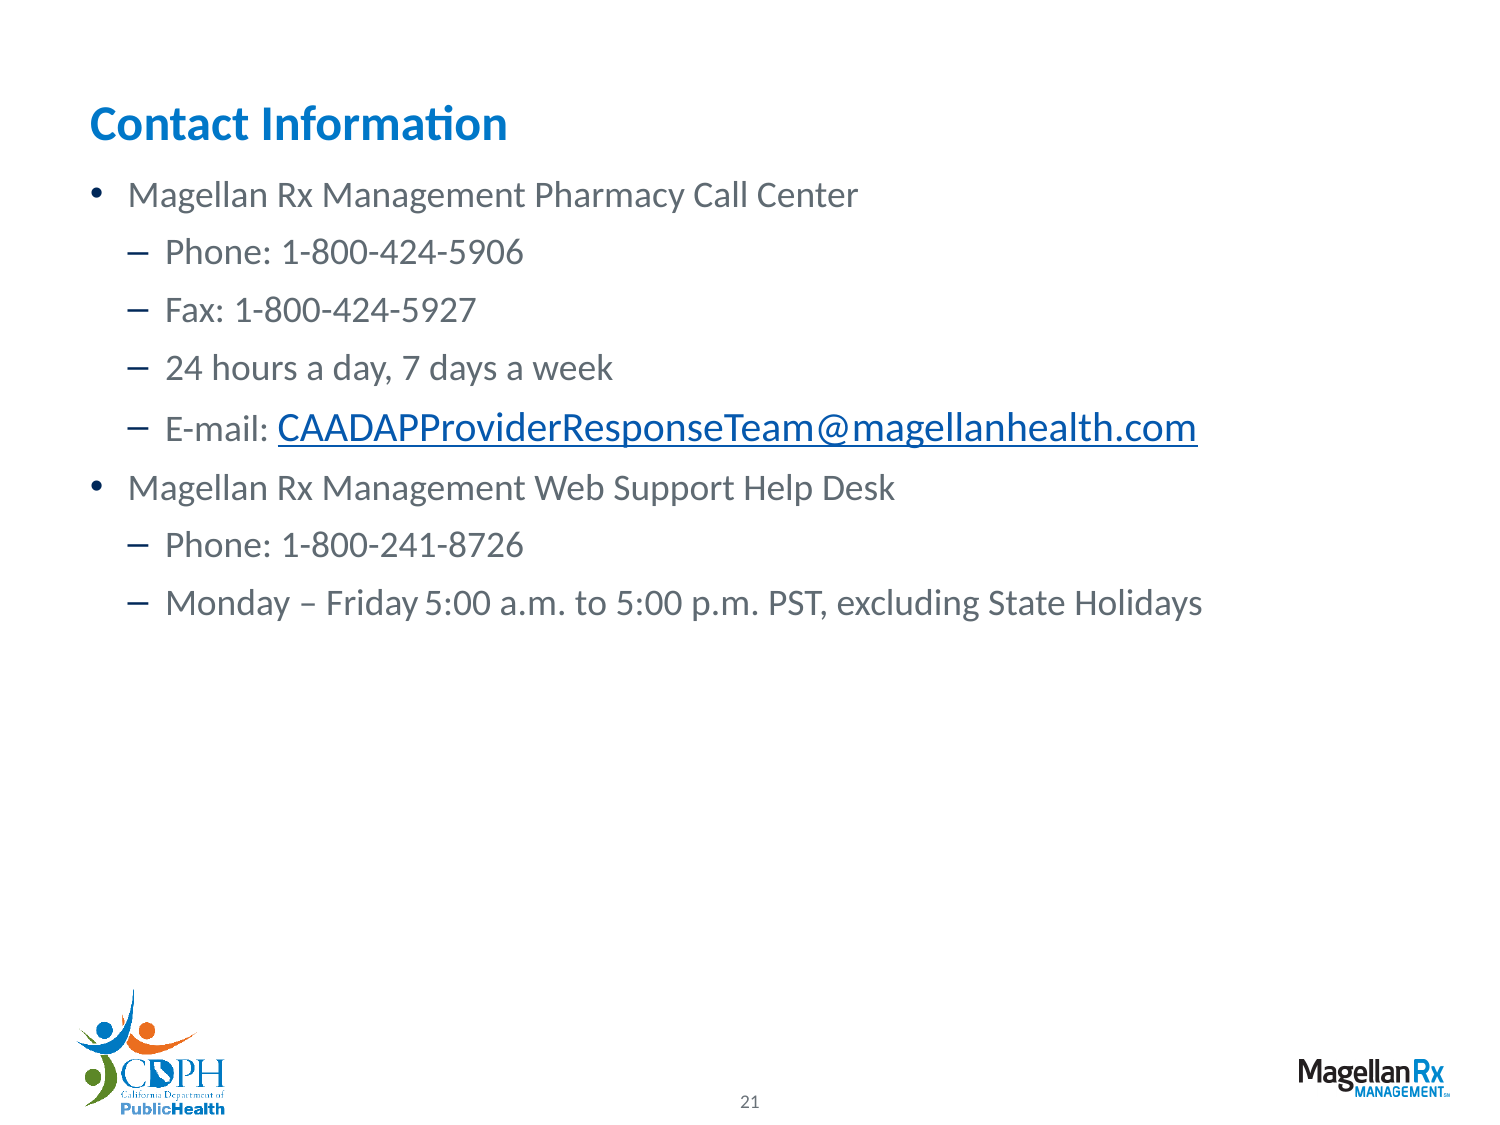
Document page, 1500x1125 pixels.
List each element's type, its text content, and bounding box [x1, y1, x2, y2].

title Contact Information [75, 37, 1109, 160]
picture [1299, 1059, 1450, 1097]
list Magellan Rx Management Pharmacy Call Center Phone: 1-800-424-5906 Fax: 1-800-424-5927 24 hours a day, 7 days a week E-mail: CAADAPProviderResponseTeam@magellanhealth.com Magellan Rx Management Web Support Help Desk Phone: 1-800-241-8726 Monday – Friday 5:00 a.m. to 5:00 p.m. PST, excluding State Holidays [75, 162, 1425, 1026]
picture [75, 1026, 225, 1115]
slide_number 21 [713, 1059, 787, 1122]
picture [1418, 1063, 1425, 1069]
